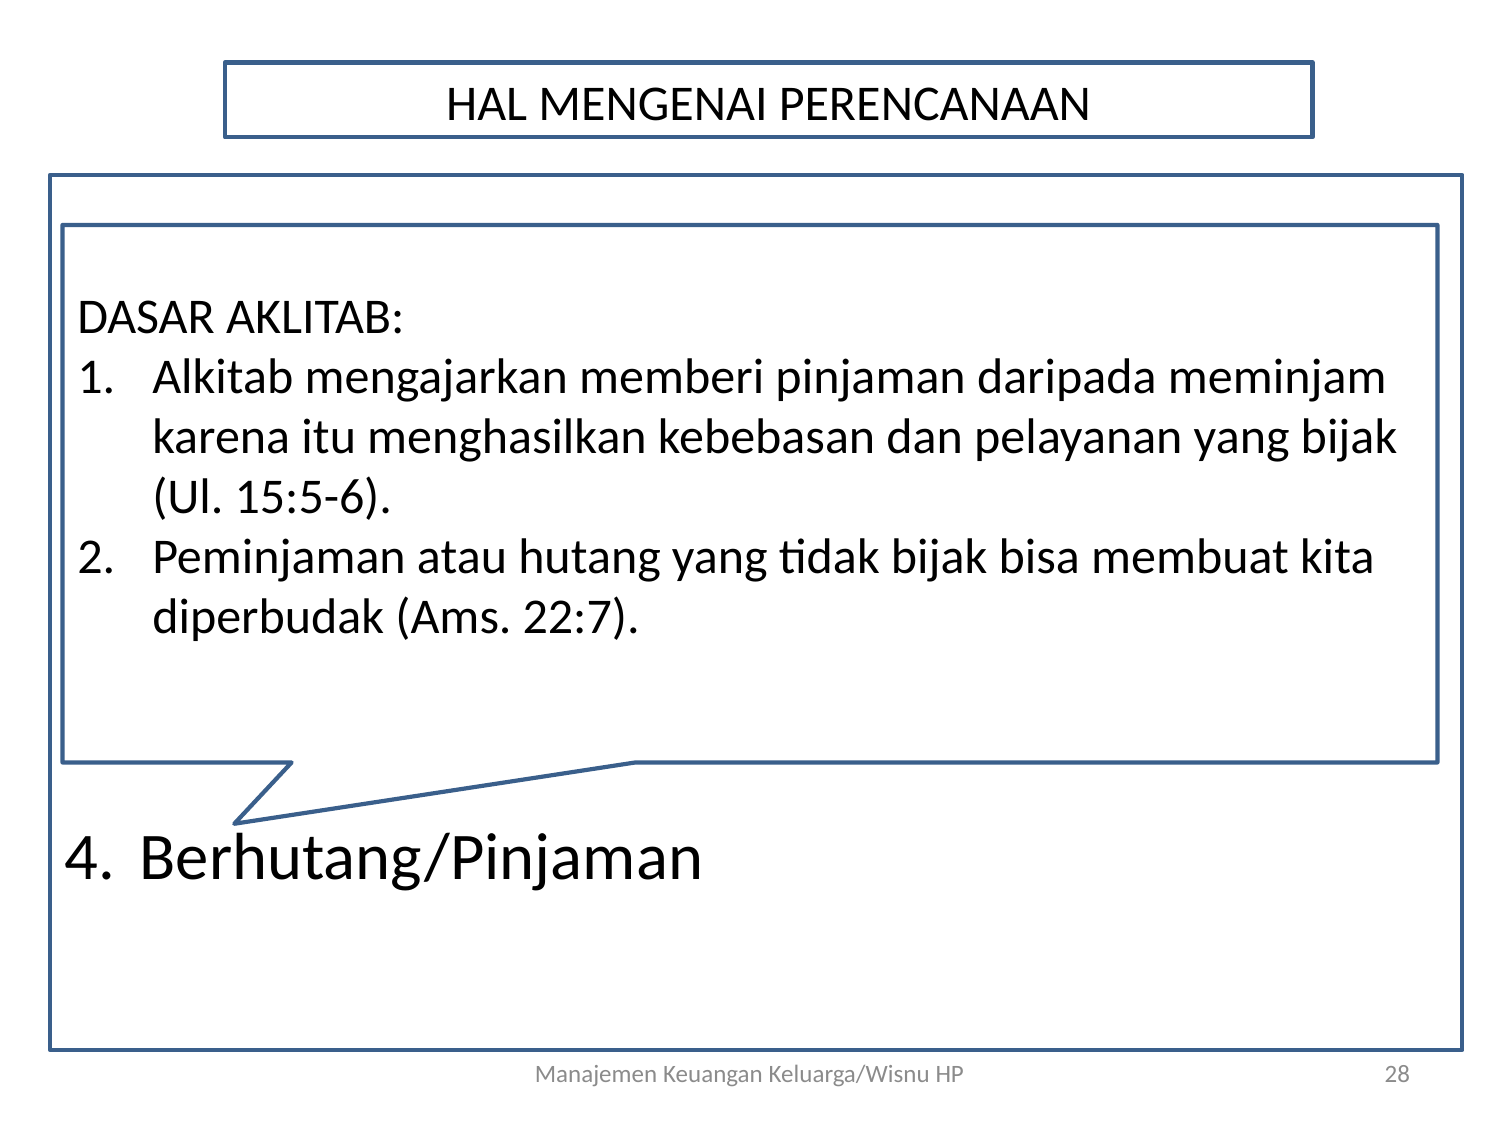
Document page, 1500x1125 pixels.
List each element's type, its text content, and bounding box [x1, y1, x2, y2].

slide_number 28 [1074, 1042, 1425, 1103]
text_box Menabung Pengeluaran Prinsip Pembelian Berhutang/Pinjaman [48, 173, 1464, 1052]
text_box HAL MENGENAI PERENCANAAN [223, 60, 1315, 139]
footer Manajemen Keuangan Keluarga/Wisnu HP [512, 1042, 988, 1103]
text_box DASAR AKLITAB: Alkitab mengajarkan memberi pinjaman daripada meminjam karena itu menghasilkan kebebasan dan pelayanan yang bijak (Ul. 15:5-6). Peminjaman atau hutang yang tidak bijak bisa membuat kita diperbudak (Ams. 22:7). [60, 222, 1440, 826]
